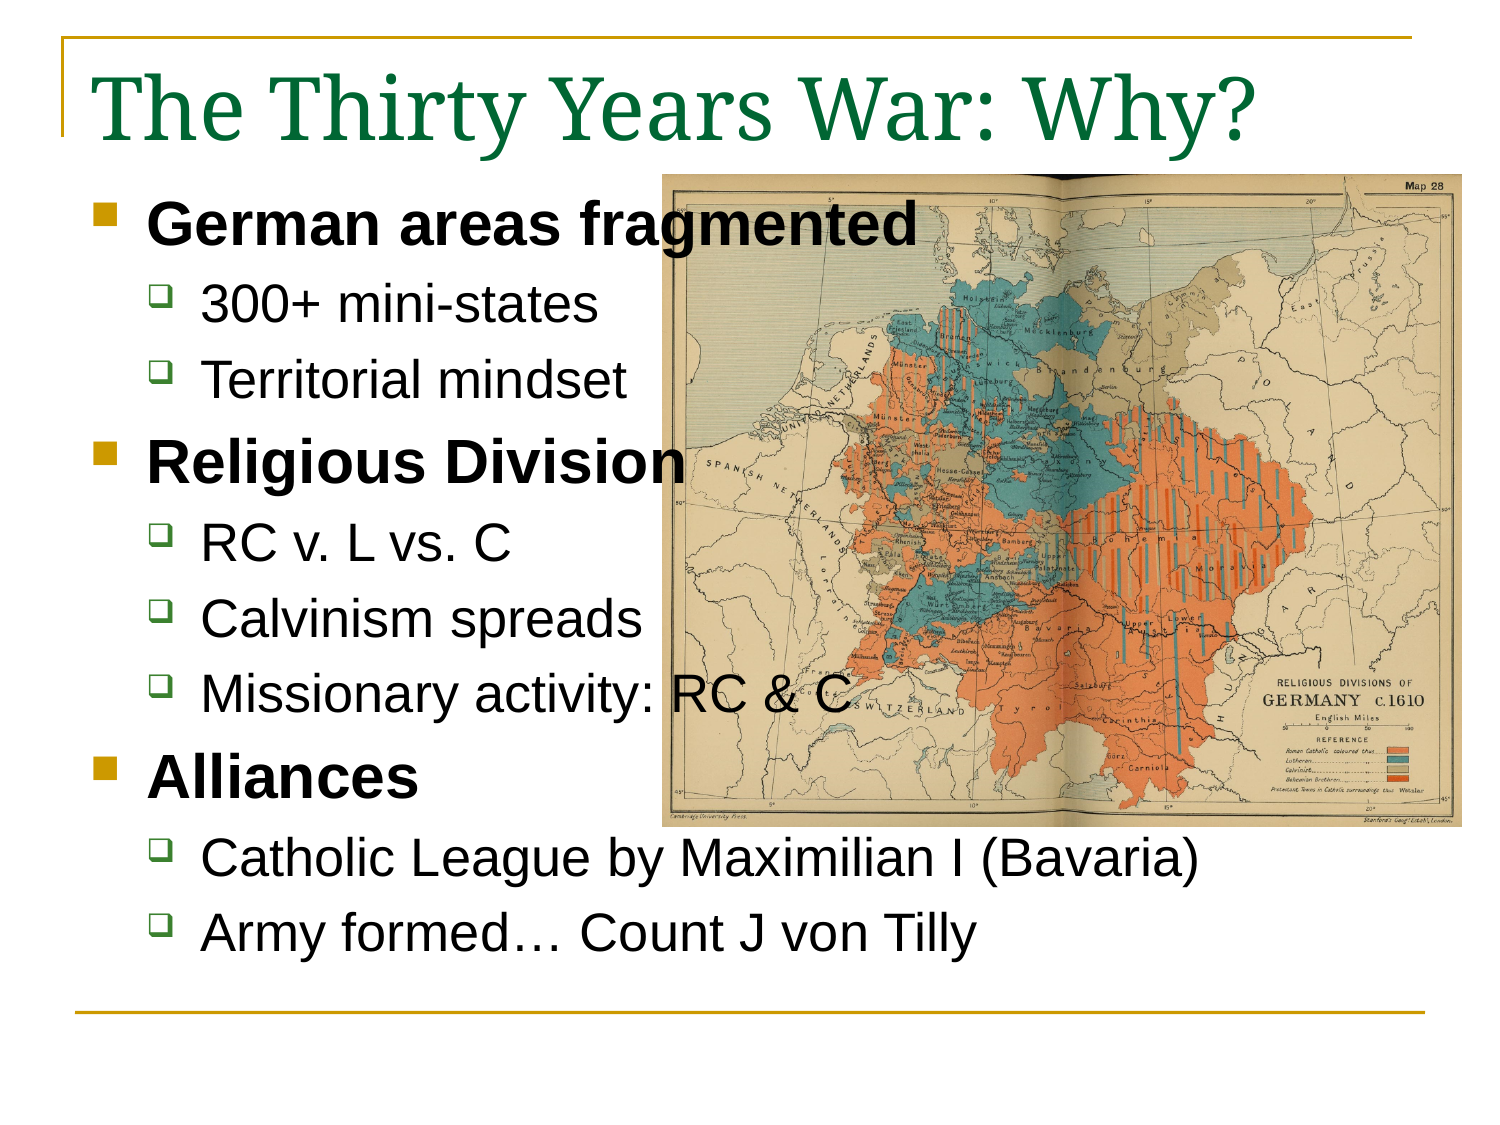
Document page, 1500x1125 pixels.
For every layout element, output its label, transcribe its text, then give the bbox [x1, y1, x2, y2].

title The Thirty Years War: Why? [74, 45, 1426, 174]
picture [662, 174, 1462, 827]
list German areas fragmented 300+ mini-states Territorial mindset Religious Division RC v. L vs. C Calvinism spreads Missionary activity: RC & C Alliances Catholic League by Maximilian I (Bavaria) Army formed… Count J von Tilly [74, 174, 1426, 1006]
